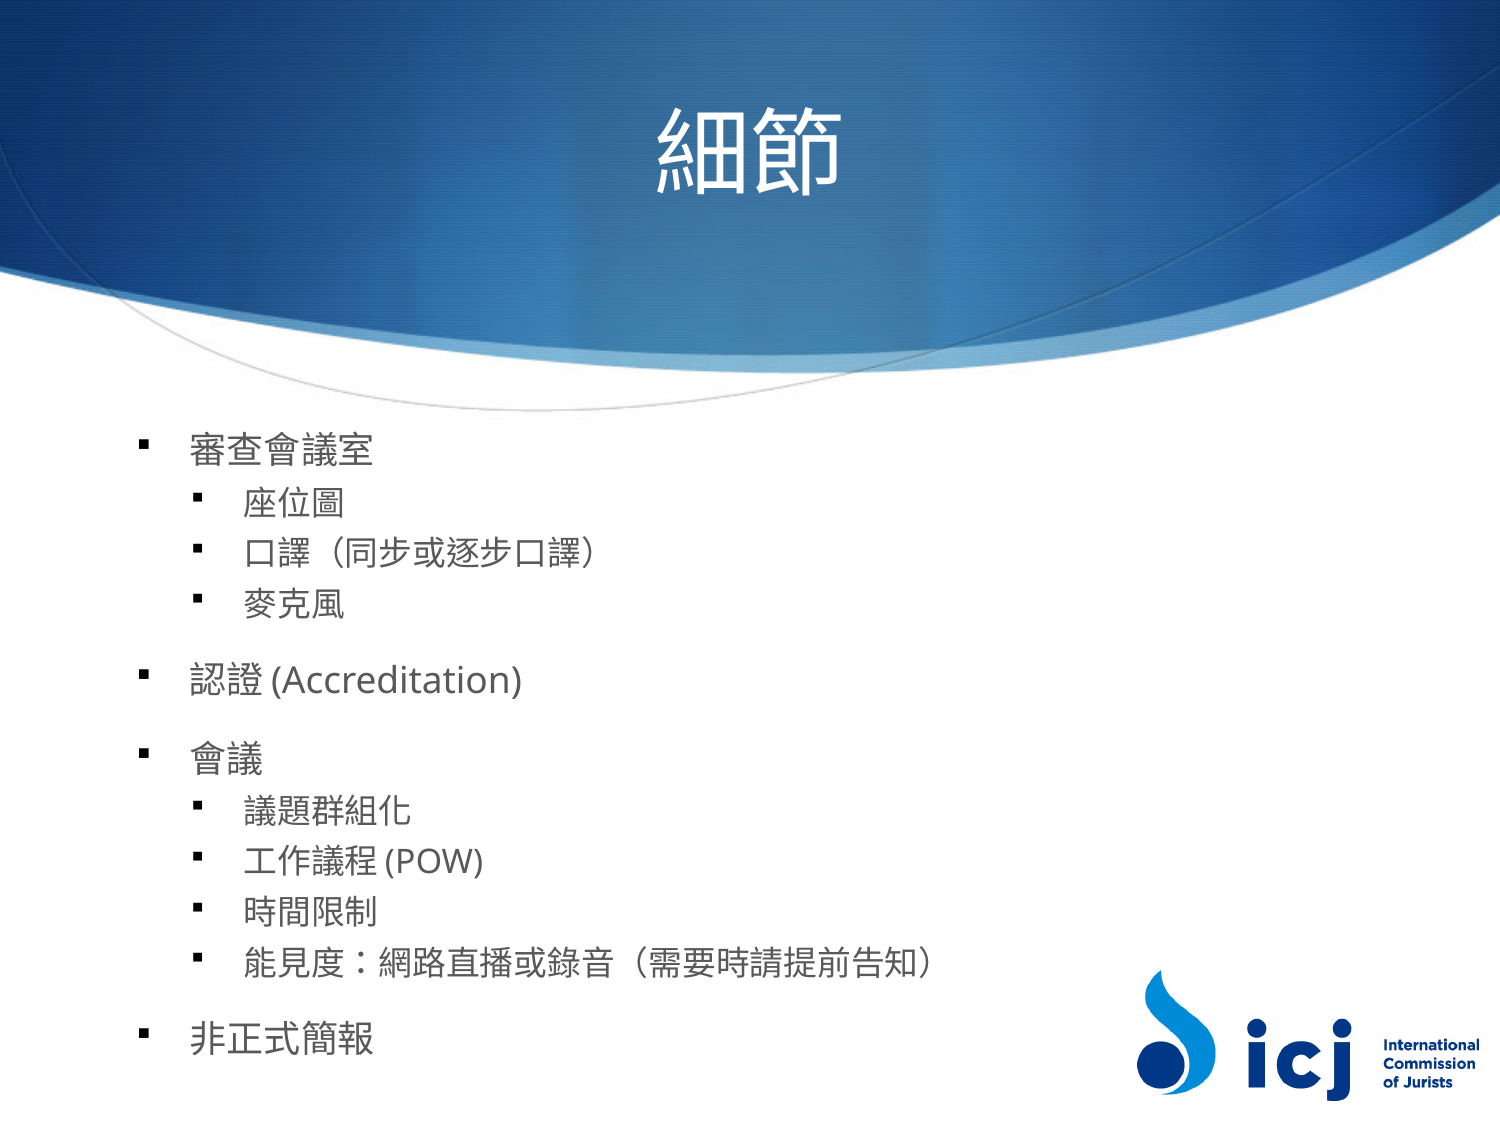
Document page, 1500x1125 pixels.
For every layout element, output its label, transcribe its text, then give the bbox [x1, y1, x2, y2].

title 細節 [75, 56, 1425, 245]
list 審查會議室 座位圖 口譯（同步或逐步口譯） 麥克風 認證(Accreditation) 會議 議題群組化 工作議程(POW) 時間限制 能見度：網路直播或錄音（需要時請提前告知） 非正式簡報 [121, 419, 1379, 1070]
picture [0, 0, 1500, 1125]
